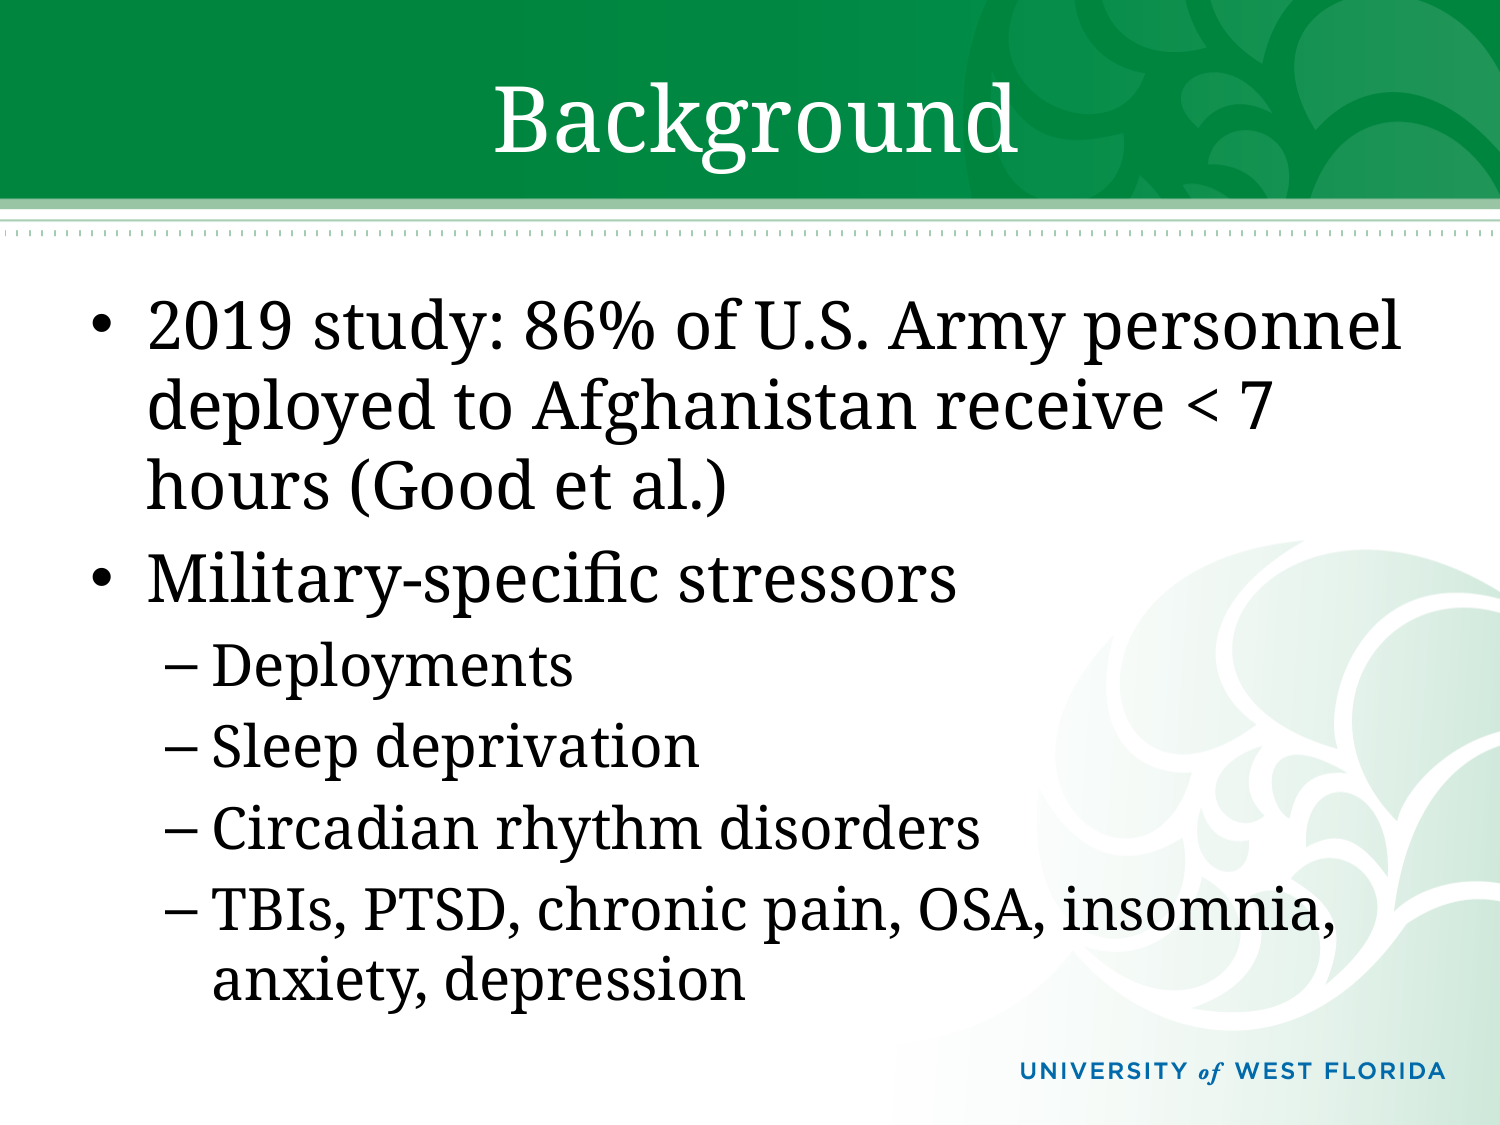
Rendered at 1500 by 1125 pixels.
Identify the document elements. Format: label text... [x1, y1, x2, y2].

title Background [125, 45, 1388, 188]
picture [0, 0, 1500, 1125]
list 2019 study: 86% of U.S. Army personnel deployed to Afghanistan receive < 7 hours (Good et al.) Military-specific stressors Deployments Sleep deprivation Circadian rhythm disorders TBIs, PTSD, chronic pain, OSA, insomnia, anxiety, depression [75, 275, 1438, 1025]
